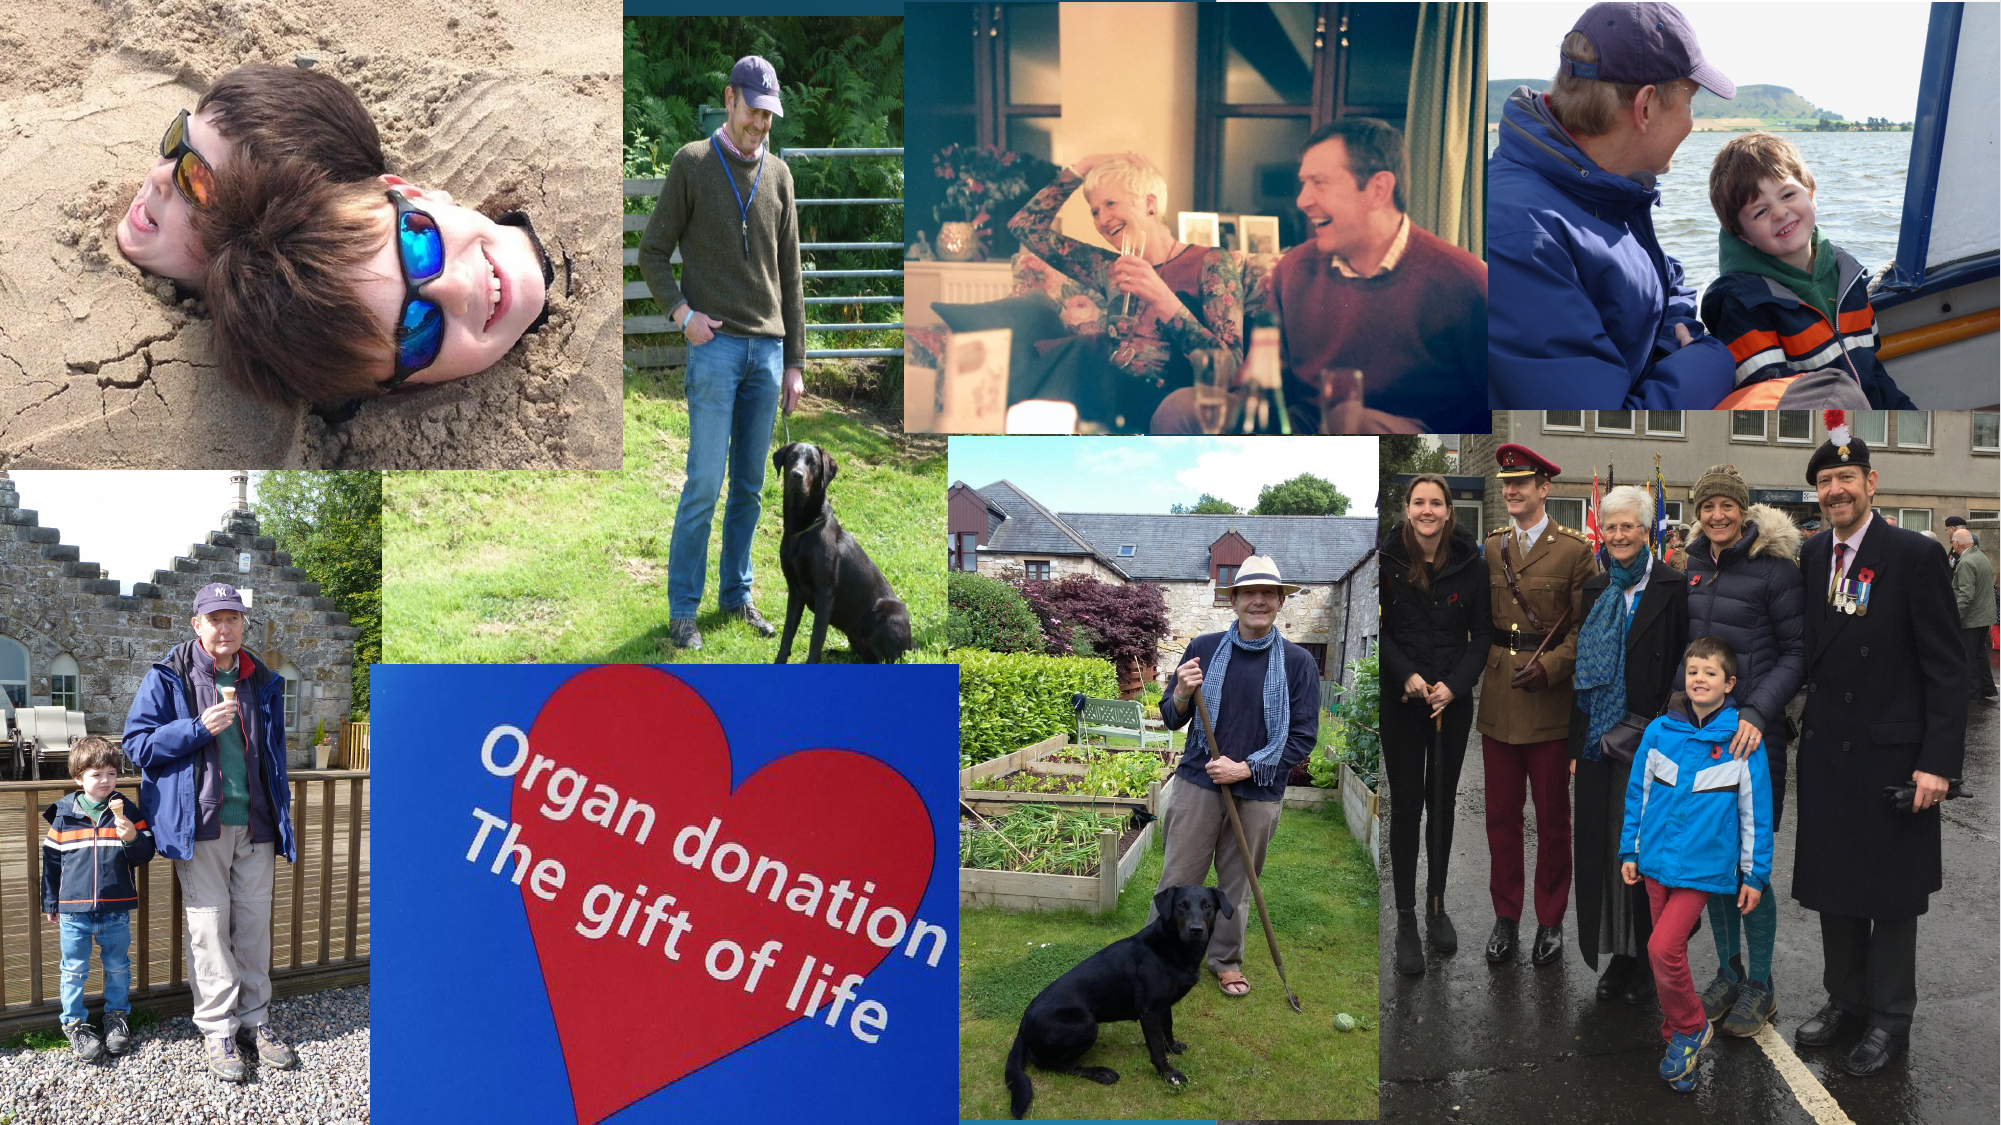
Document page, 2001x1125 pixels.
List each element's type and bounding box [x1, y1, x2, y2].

picture [0, 0, 2001, 1125]
list [382, 16, 1045, 664]
